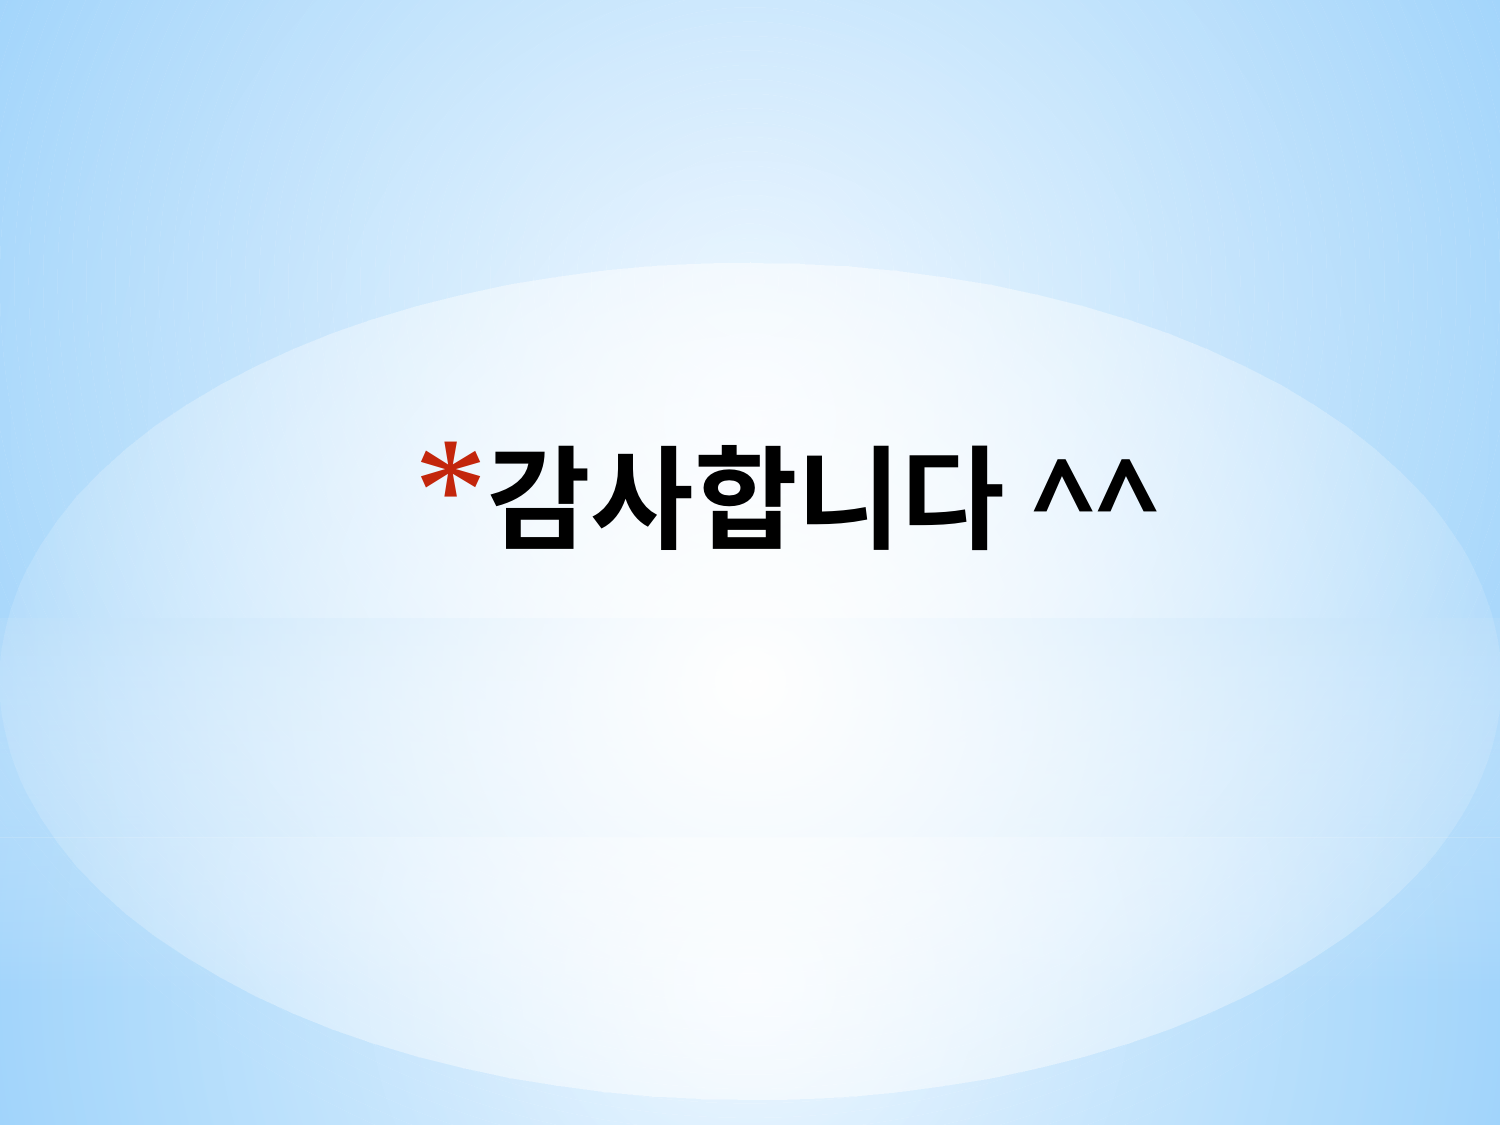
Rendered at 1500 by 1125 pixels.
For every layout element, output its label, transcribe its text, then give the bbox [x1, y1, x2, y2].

title 감사합니다^^ [230, 420, 1176, 609]
